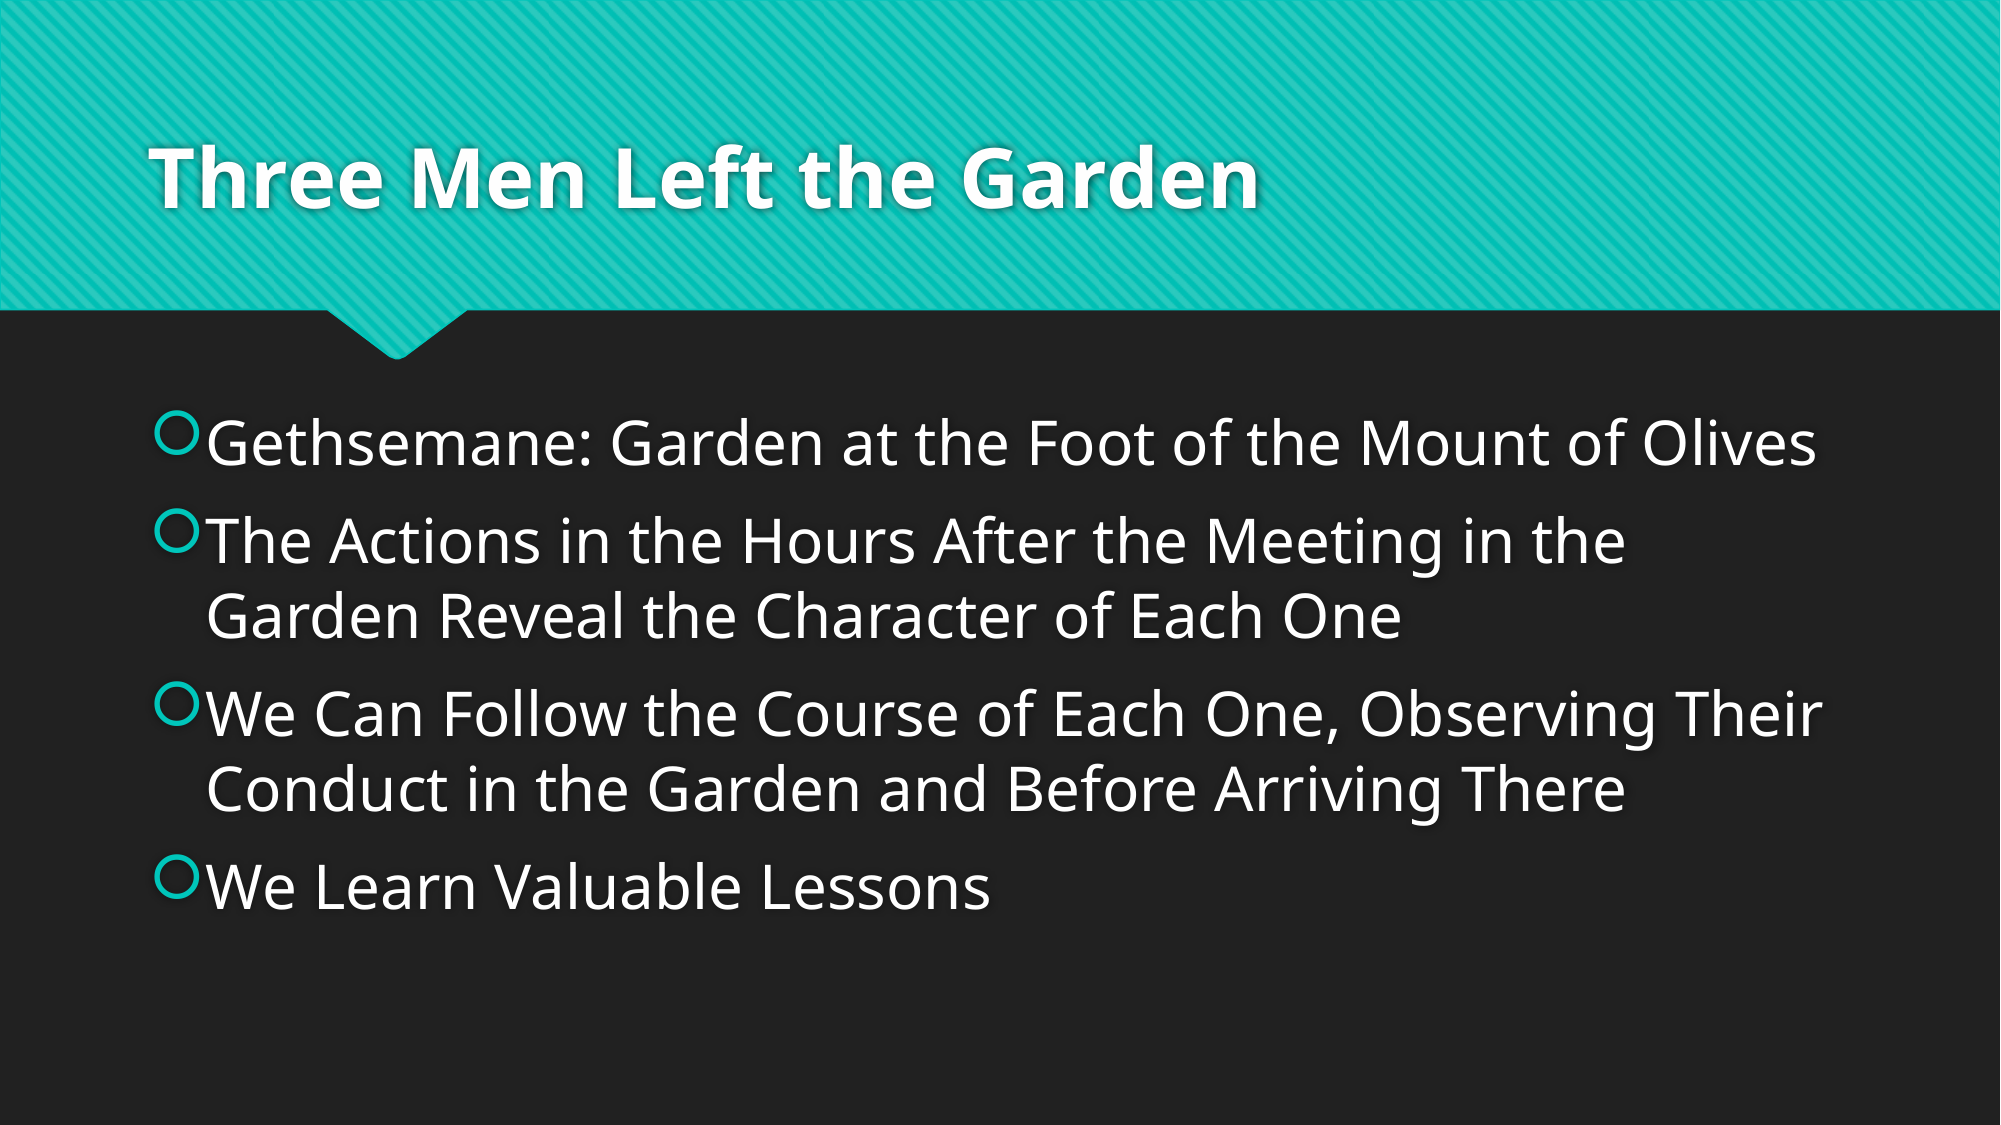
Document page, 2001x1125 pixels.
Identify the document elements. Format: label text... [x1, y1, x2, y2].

list Gethsemane: Garden at the Foot of the Mount of Olives The Actions in the Hours After the Meeting in the Garden Reveal the Character of Each One We Can Follow the Course of Each One, Observing Their Conduct in the Garden and Before Arriving There We Learn Valuable Lessons [134, 364, 1866, 962]
title Three Men Left the Garden [132, 73, 1868, 233]
